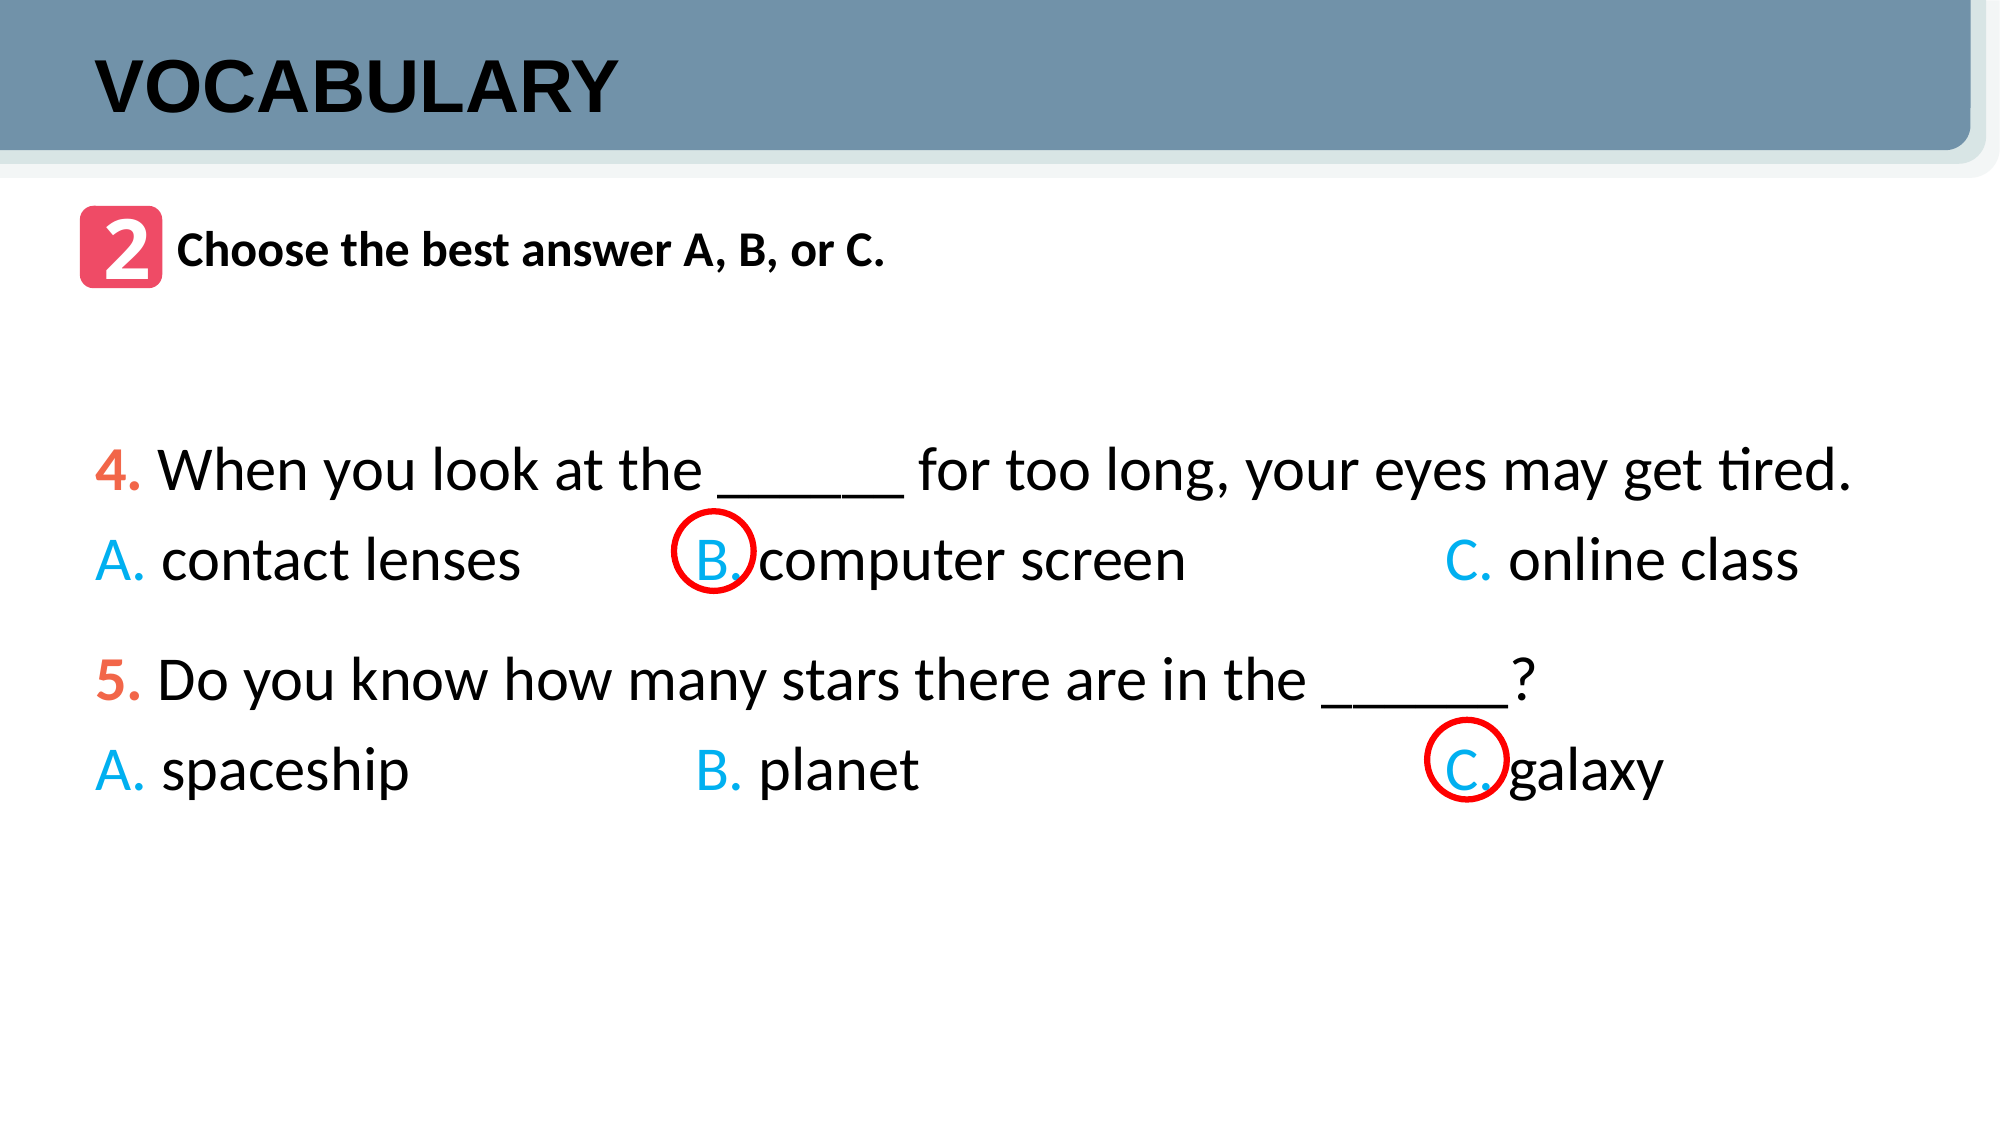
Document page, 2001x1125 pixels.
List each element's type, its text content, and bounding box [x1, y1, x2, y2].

text_box [1426, 718, 1508, 801]
list 4. When you look at the ______ for too long, your eyes may get tired. A. contact lenses B. computer screen C. online class 5. Do you know how many stars there are in the ______? A. spaceship B. planet C. galaxy [79, 405, 1929, 833]
text_box 2 [88, 189, 154, 304]
text_box [78, 205, 88, 289]
text_box [154, 205, 164, 289]
text_box Choose the best answer A, B, or C. [162, 209, 1479, 284]
text_box [672, 510, 755, 592]
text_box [0, 0, 2000, 178]
